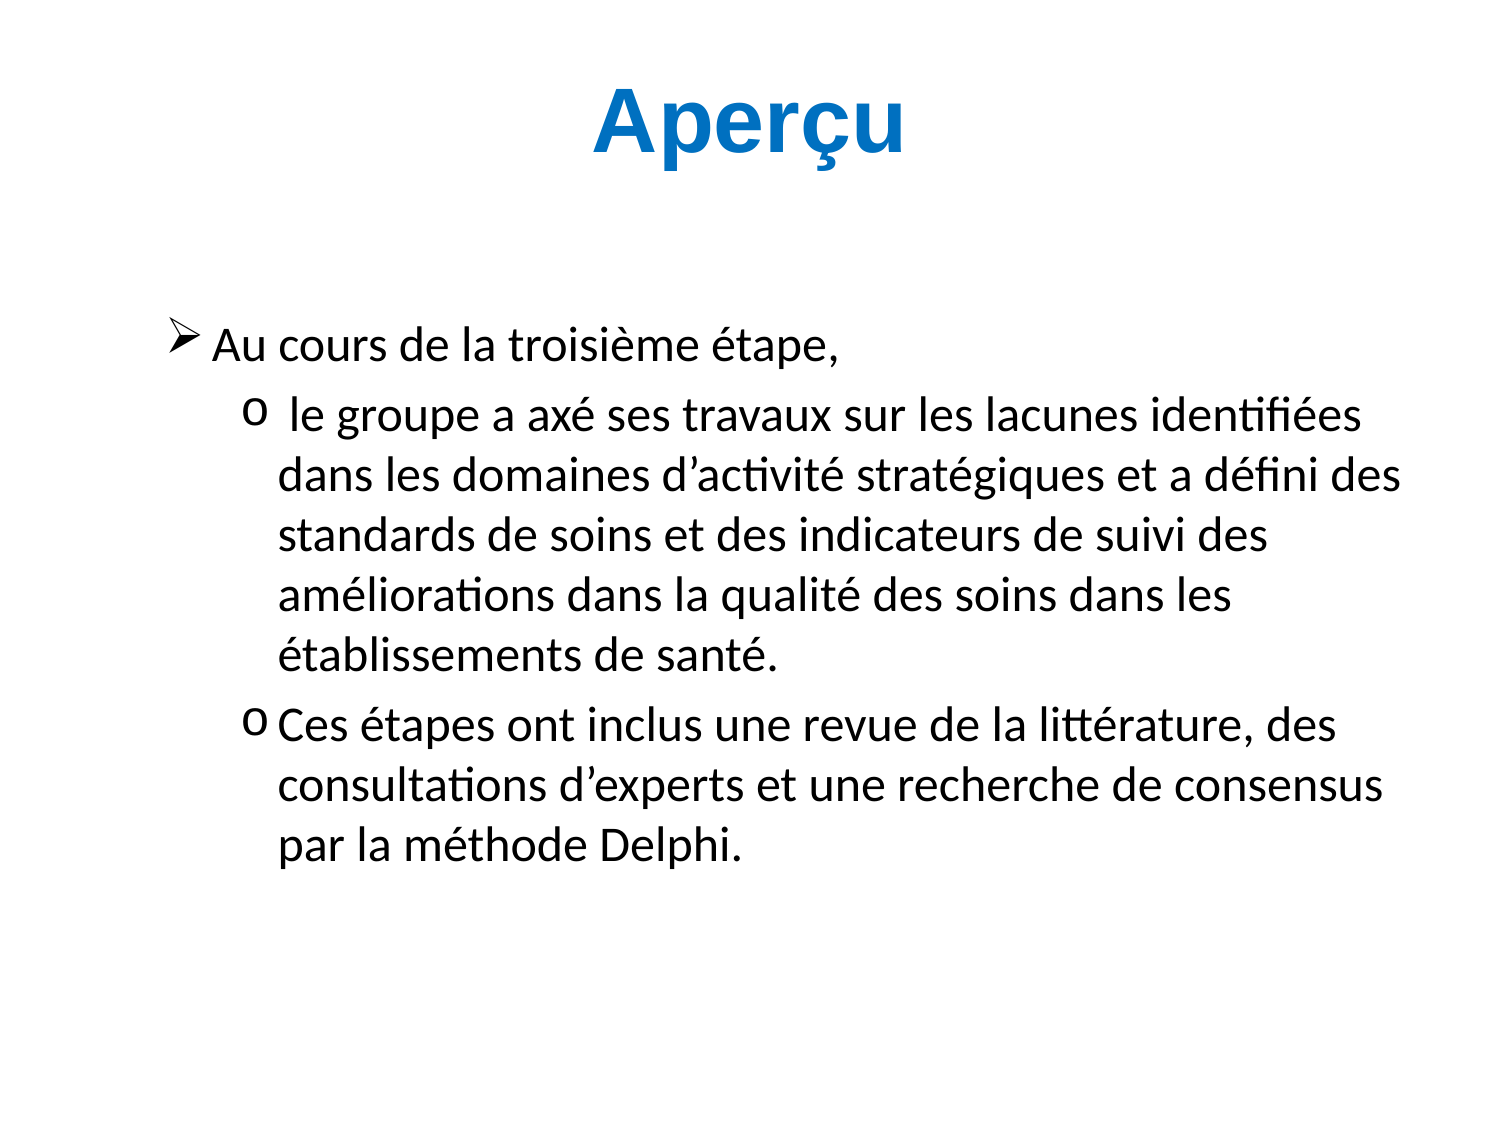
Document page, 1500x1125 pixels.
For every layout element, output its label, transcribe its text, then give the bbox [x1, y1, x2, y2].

list Au cours de la troisième étape, le groupe a axé ses travaux sur les lacunes identifiées dans les domaines d’activité stratégiques et a défini des standards de soins et des indicateurs de suivi des améliorations dans la qualité des soins dans les établissements de santé. Ces étapes ont inclus une revue de la littérature, des consultations d’experts et une recherche de consensus par la méthode Delphi. [75, 234, 1425, 1005]
title Aperçu [75, 45, 1425, 188]
